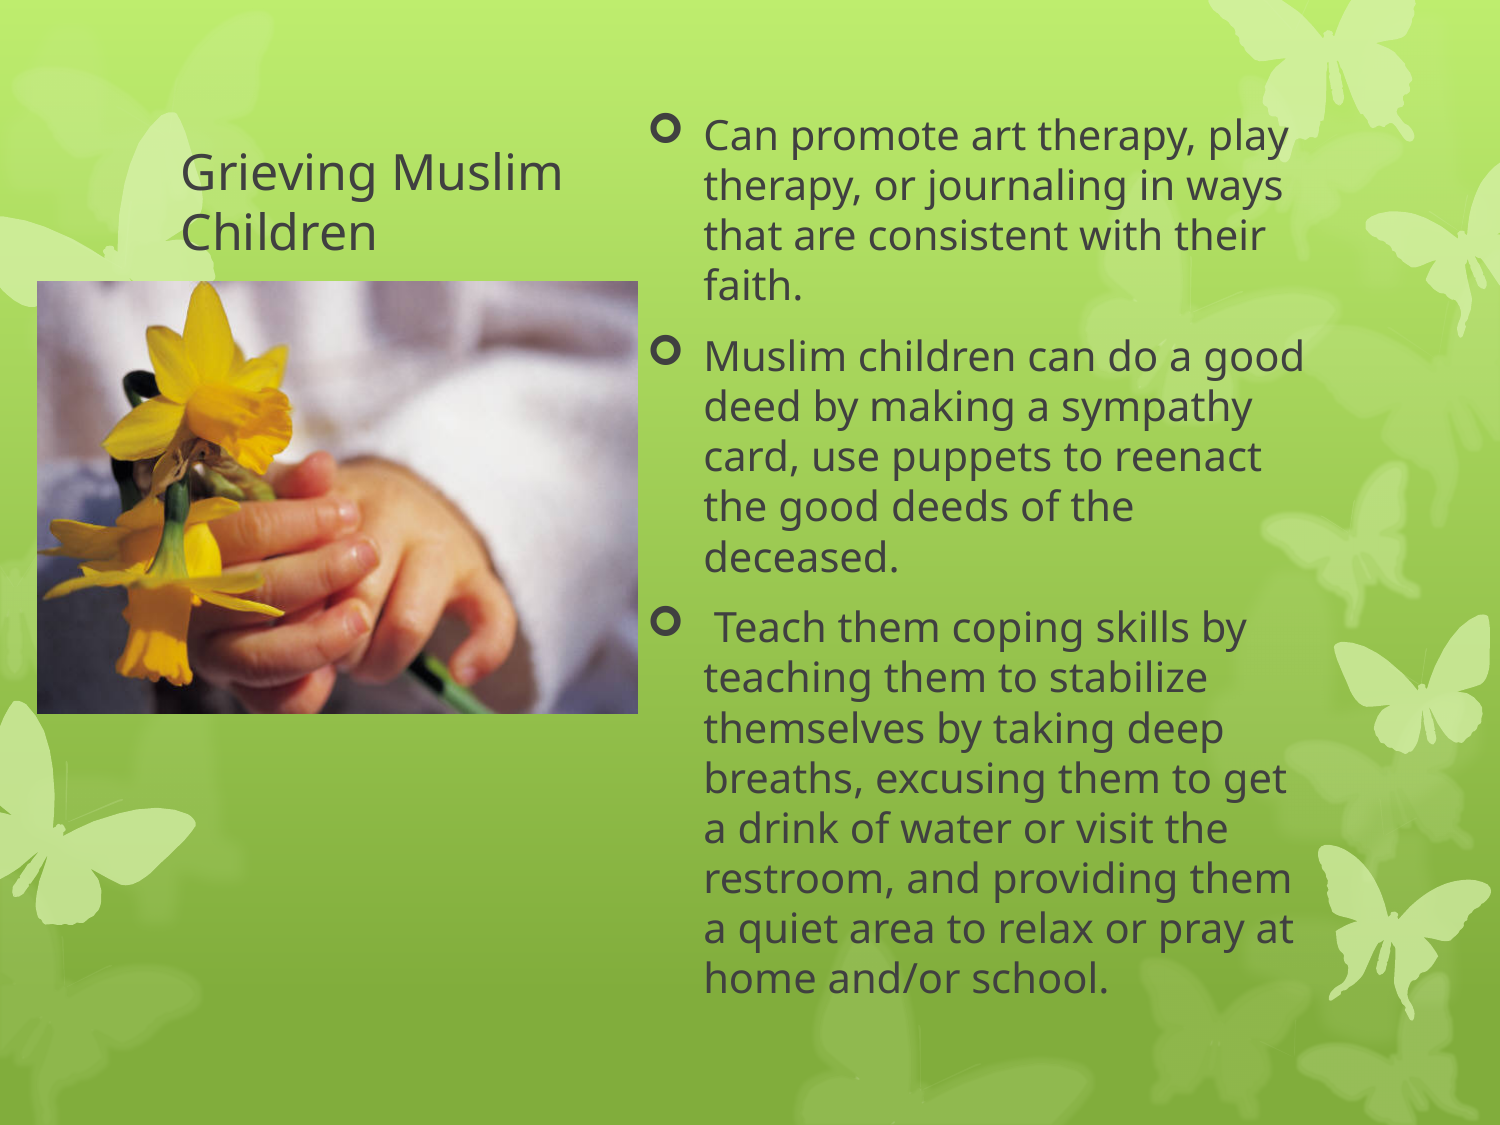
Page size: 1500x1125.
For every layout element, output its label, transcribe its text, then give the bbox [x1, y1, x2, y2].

list Can promote art therapy, play therapy, or journaling in ways that are consistent with their faith. Muslim children can do a good deed by making a sympathy card, use puppets to reenact the good deeds of the deceased. Teach them coping skills by teaching them to stabilize themselves by taking deep breaths, excusing them to get a drink of water or visit the restroom, and providing them a quiet area to relax or pray at home and/or school. [632, 73, 1335, 1038]
title Grieving Muslim Children [165, 73, 603, 268]
picture [36, 280, 638, 714]
